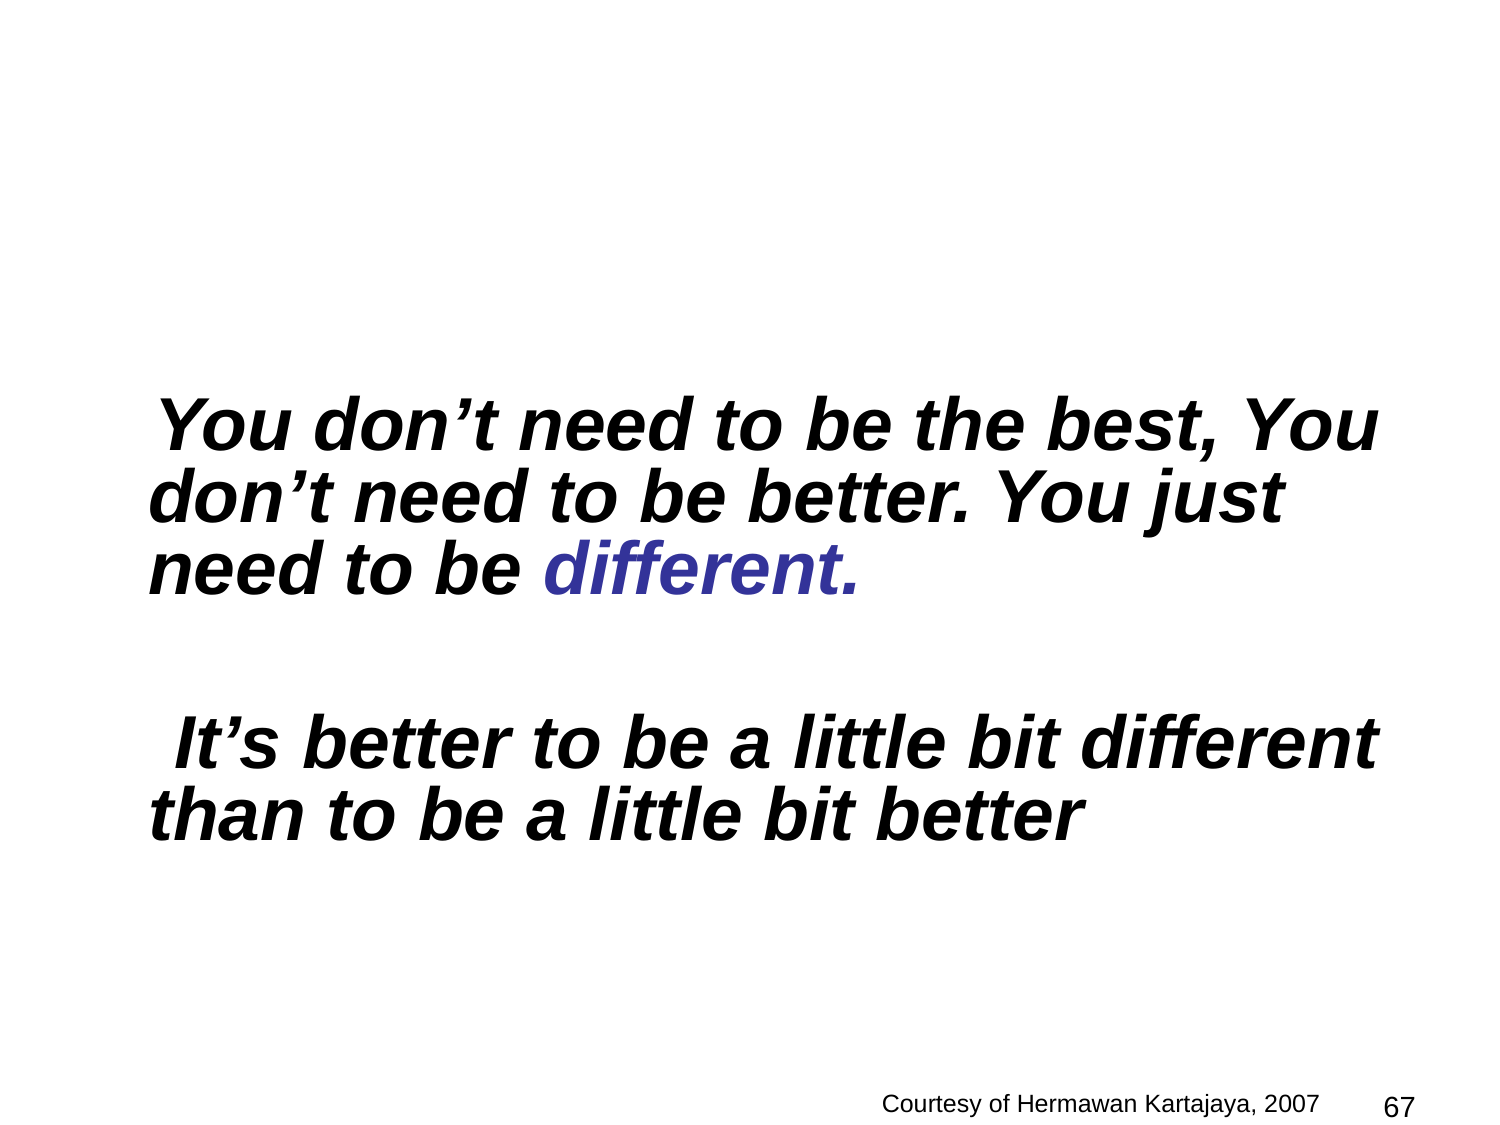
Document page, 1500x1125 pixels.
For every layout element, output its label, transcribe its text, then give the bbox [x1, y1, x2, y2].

text_box Courtesy of Hermawan Kartajaya, 2007 [867, 1079, 1336, 1125]
list You don’t need to be the best, You don’t need to be better. You just need to be different. It’s better to be a little bit different than to be a little bit better [76, 385, 1428, 681]
slide_number 67 [1080, 1080, 1431, 1125]
